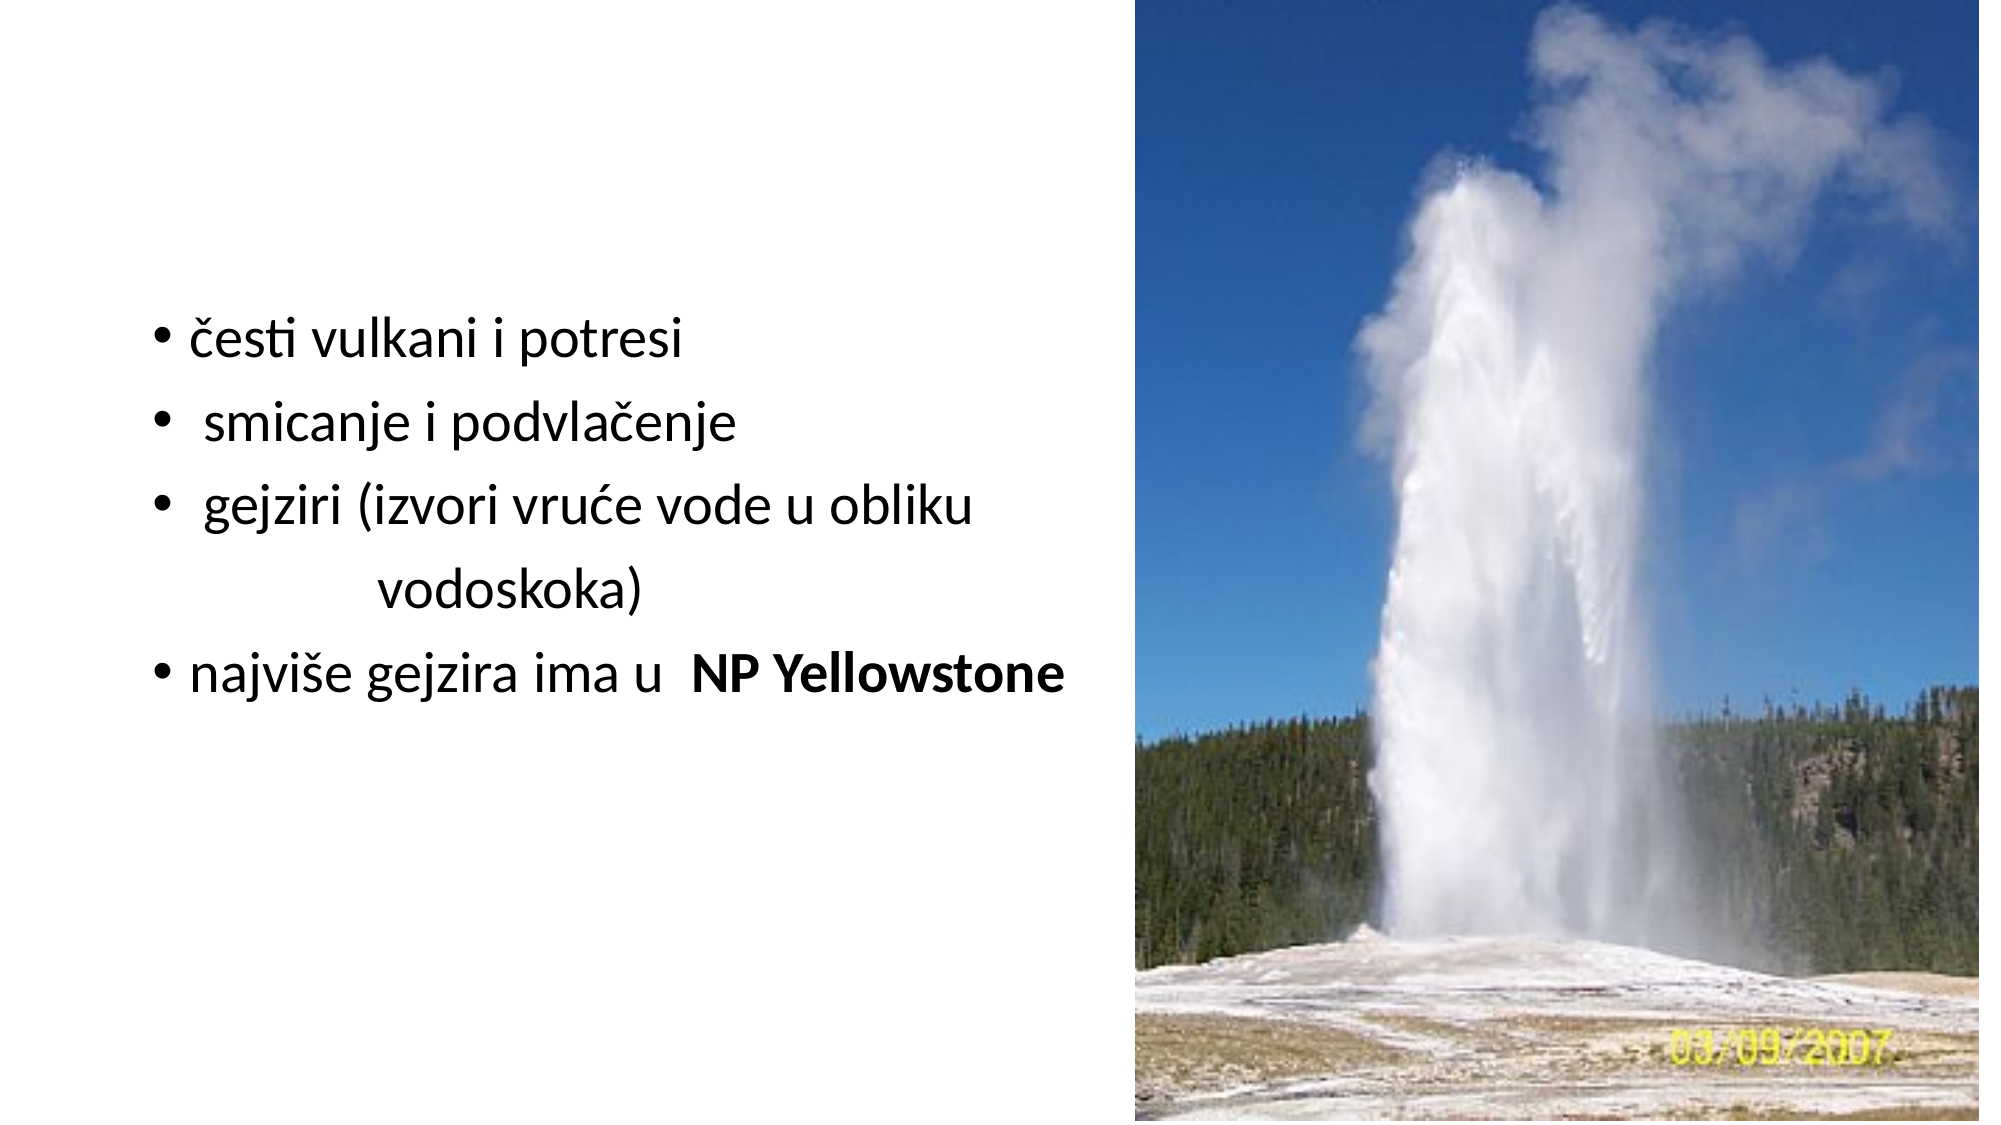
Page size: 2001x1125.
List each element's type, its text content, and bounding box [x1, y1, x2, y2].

list česti vulkani i potresi smicanje i podvlačenje gejziri (izvori vruće vode u obliku vodoskoka) najviše gejzira ima u NP Yellowstone [137, 299, 1135, 1014]
picture [1135, 0, 1979, 1121]
